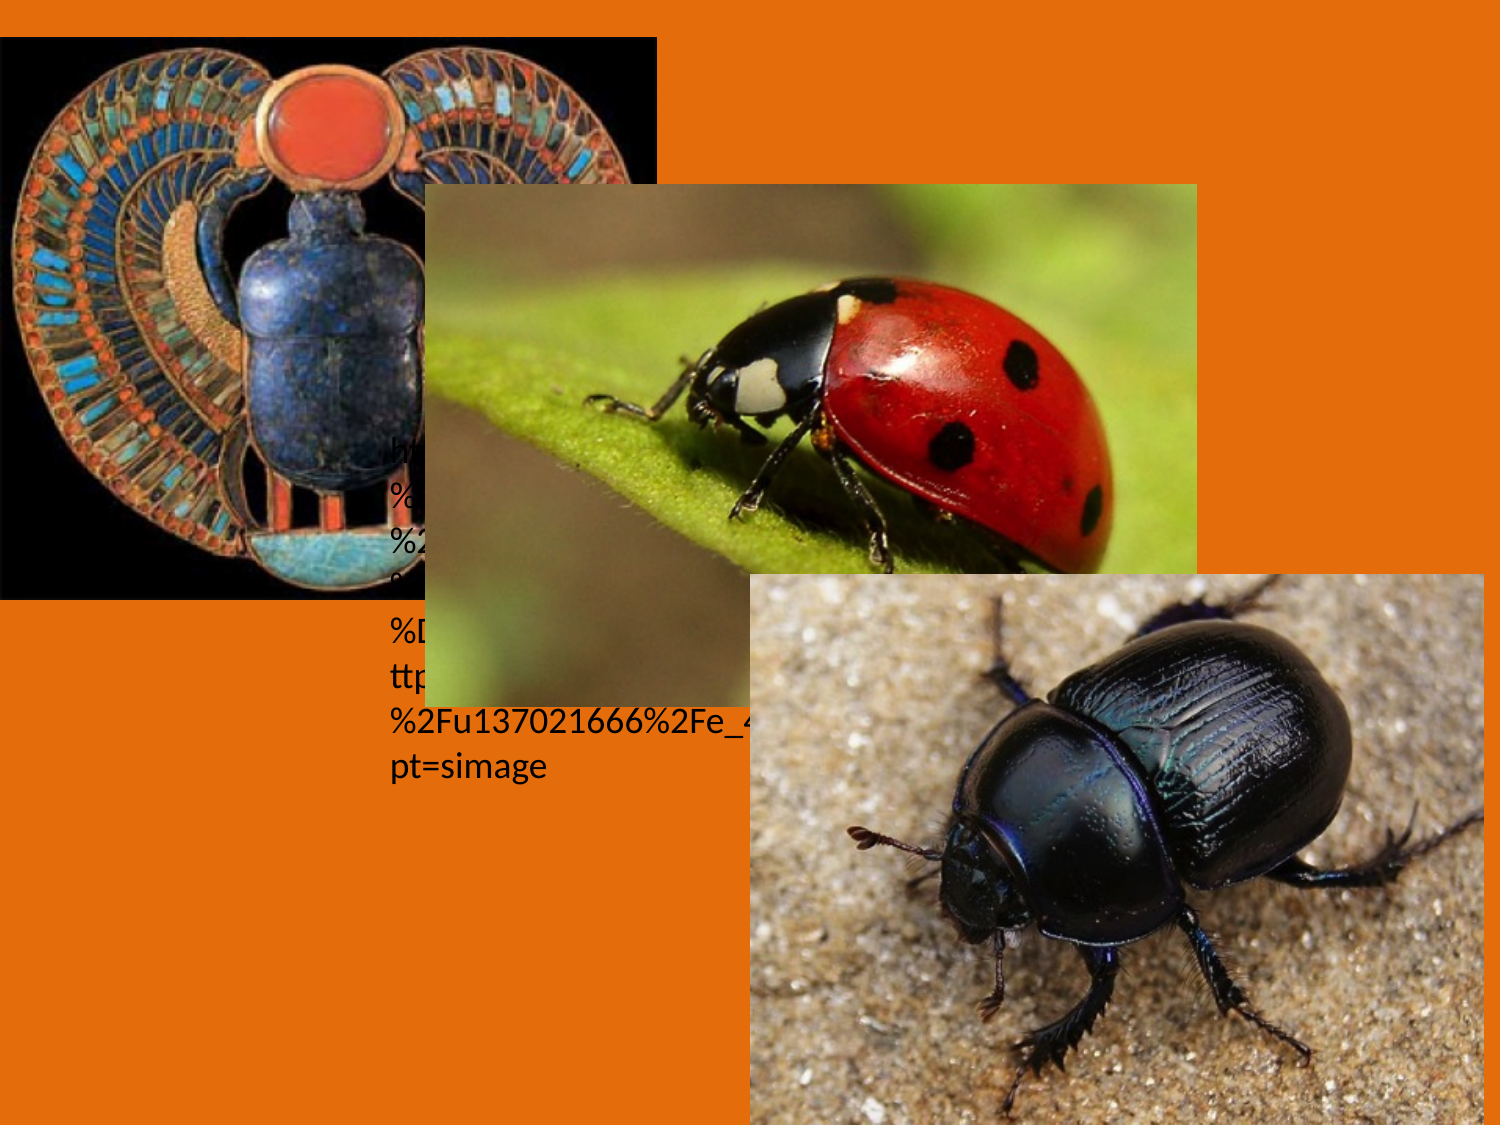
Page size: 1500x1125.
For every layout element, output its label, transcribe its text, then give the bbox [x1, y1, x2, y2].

text_box https://yandex.ru/images/search?text=%D0%B1%D0%BE%D0%B6%D1%8C%D1%8F%20%D0%BA%D0%BE%D1%80%D0%BE%D0%B2%D0%BA%D0%B0&redircnt=1442425232.1&img_url=http%3A%2F%2Fcs4327.vk.me%2Fu137021666%2Fe_4e3a4dc8.jpg&pos=0&rpt=simage [374, 610, 744, 794]
picture [0, 37, 1484, 1125]
